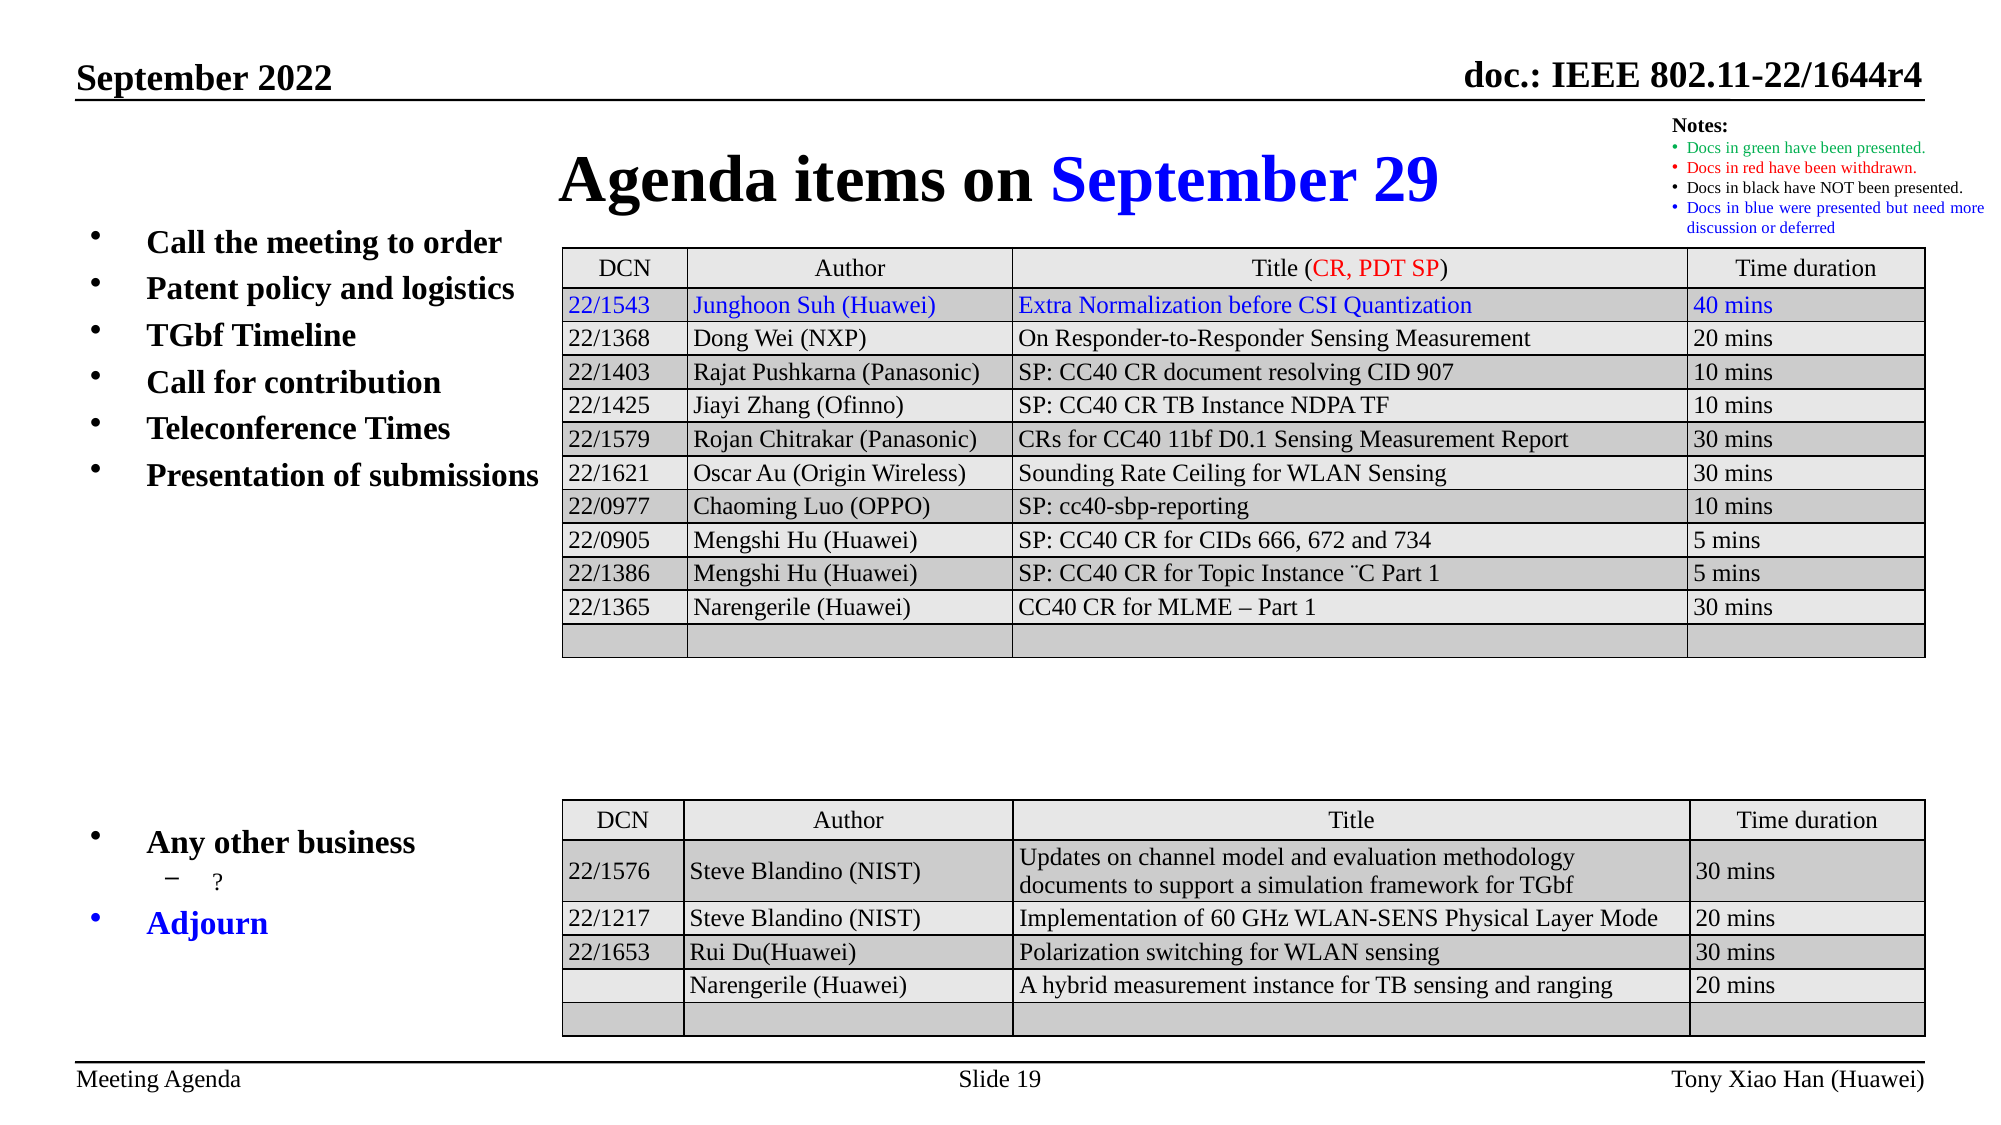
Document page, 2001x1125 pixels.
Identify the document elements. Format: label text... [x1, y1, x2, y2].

table_cell 22/1621 [563, 457, 687, 489]
table_cell [563, 970, 683, 1002]
table_cell A hybrid measurement instance for TB sensing and ranging [1014, 970, 1689, 1002]
table_cell [685, 1003, 1012, 1035]
table_cell [1014, 1003, 1689, 1035]
table_cell Narengerile (Huawei) [688, 591, 1012, 623]
table_cell SP: CC40 CR document resolving CID 907 [1013, 356, 1687, 388]
table_cell 22/1368 [563, 322, 687, 354]
table_cell Chaoming Luo (OPPO) [688, 490, 1012, 522]
table_header Time duration [1688, 249, 1924, 287]
table_cell On Responder-to-Responder Sensing Measurement [1013, 322, 1687, 354]
table_cell Jiayi Zhang (Ofinno) [688, 390, 1012, 421]
text_box Agenda items on September 29 [362, 87, 1638, 212]
table_cell 22/1543 [563, 289, 687, 321]
table_cell 40 mins [1688, 289, 1924, 321]
table_cell 22/1653 [563, 936, 683, 968]
table_cell 22/0905 [563, 524, 687, 556]
table_cell 22/1579 [563, 423, 687, 455]
table_cell Junghoon Suh (Huawei) [688, 289, 1012, 321]
table_cell SP: CC40 CR TB Instance NDPA TF [1013, 390, 1687, 421]
table_cell 5 mins [1688, 558, 1924, 589]
table_cell Implementation of 60 GHz WLAN-SENS Physical Layer Mode [1014, 902, 1689, 934]
table_cell Rajat Pushkarna (Panasonic) [688, 356, 1012, 388]
table_cell 22/1576 [563, 841, 683, 901]
table_cell CC40 CR for MLME – Part 1 [1013, 591, 1687, 623]
table_cell 30 mins [1691, 841, 1924, 901]
table_cell [563, 625, 687, 657]
table_cell 10 mins [1688, 390, 1924, 421]
table_cell Polarization switching for WLAN sensing [1014, 936, 1689, 968]
table_cell Rojan Chitrakar (Panasonic) [688, 423, 1012, 455]
table_cell SP: CC40 CR for Topic Instance ¨C Part 1 [1013, 558, 1687, 589]
table_cell SP: CC40 CR for CIDs 666, 672 and 734 [1013, 524, 1687, 556]
table_cell [563, 1003, 683, 1035]
table_header Author [688, 249, 1012, 287]
table_cell 22/0977 [563, 490, 687, 522]
table_cell Steve Blandino (NIST) [685, 841, 1012, 901]
table_cell 10 mins [1688, 356, 1924, 388]
table_cell 5 mins [1688, 524, 1924, 556]
table_cell 22/1403 [563, 356, 687, 388]
table_header DCN [563, 801, 683, 839]
table_cell 20 mins [1691, 902, 1924, 934]
table_cell 22/1425 [563, 390, 687, 421]
text_box Call the meeting to order Patent policy and logistics TGbf Timeline Call for contribution Teleconference Times Presentation of submissions Any other business ? Adjourn [75, 212, 1925, 1058]
table_header Title [1014, 801, 1689, 839]
table_cell Oscar Au (Origin Wireless) [688, 457, 1012, 489]
table_cell Mengshi Hu (Huawei) [688, 558, 1012, 589]
table_cell 30 mins [1688, 591, 1924, 623]
table_header Title (CR, PDT SP) [1013, 249, 1687, 287]
table_cell Narengerile (Huawei) [685, 970, 1012, 1002]
table_cell Sounding Rate Ceiling for WLAN Sensing [1013, 457, 1687, 489]
table_cell [1688, 625, 1924, 657]
table_cell Steve Blandino (NIST) [685, 902, 1012, 934]
table_cell 20 mins [1688, 322, 1924, 354]
table_cell [688, 625, 1012, 657]
table_cell Extra Normalization before CSI Quantization [1013, 289, 1687, 321]
text_box Notes: Docs in green have been presented. Docs in red have been withdrawn. Docs in black have NOT been presented. Docs in blue were presented but need more discussion or deferred [1657, 104, 2000, 246]
table_header Author [685, 801, 1012, 839]
table_cell [1013, 625, 1687, 657]
table_cell CRs for CC40 11bf D0.1 Sensing Measurement Report [1013, 423, 1687, 455]
table_header DCN [563, 249, 687, 287]
table_cell Updates on channel model and evaluation methodology documents to support a simulation framework for TGbf [1014, 841, 1689, 901]
table_cell 22/1386 [563, 558, 687, 589]
table_cell 10 mins [1688, 490, 1924, 522]
table_cell Rui Du(Huawei) [685, 936, 1012, 968]
table_cell 30 mins [1688, 423, 1924, 455]
table_header Time duration [1691, 801, 1924, 839]
table_cell 22/1217 [563, 902, 683, 934]
table_cell 22/1365 [563, 591, 687, 623]
table_cell 30 mins [1688, 457, 1924, 489]
table_cell Mengshi Hu (Huawei) [688, 524, 1012, 556]
table_cell [1691, 1003, 1924, 1035]
table_cell SP: cc40-sbp-reporting [1013, 490, 1687, 522]
table_cell 20 mins [1691, 970, 1924, 1002]
table_cell Dong Wei (NXP) [688, 322, 1012, 354]
table_cell 30 mins [1691, 936, 1924, 968]
